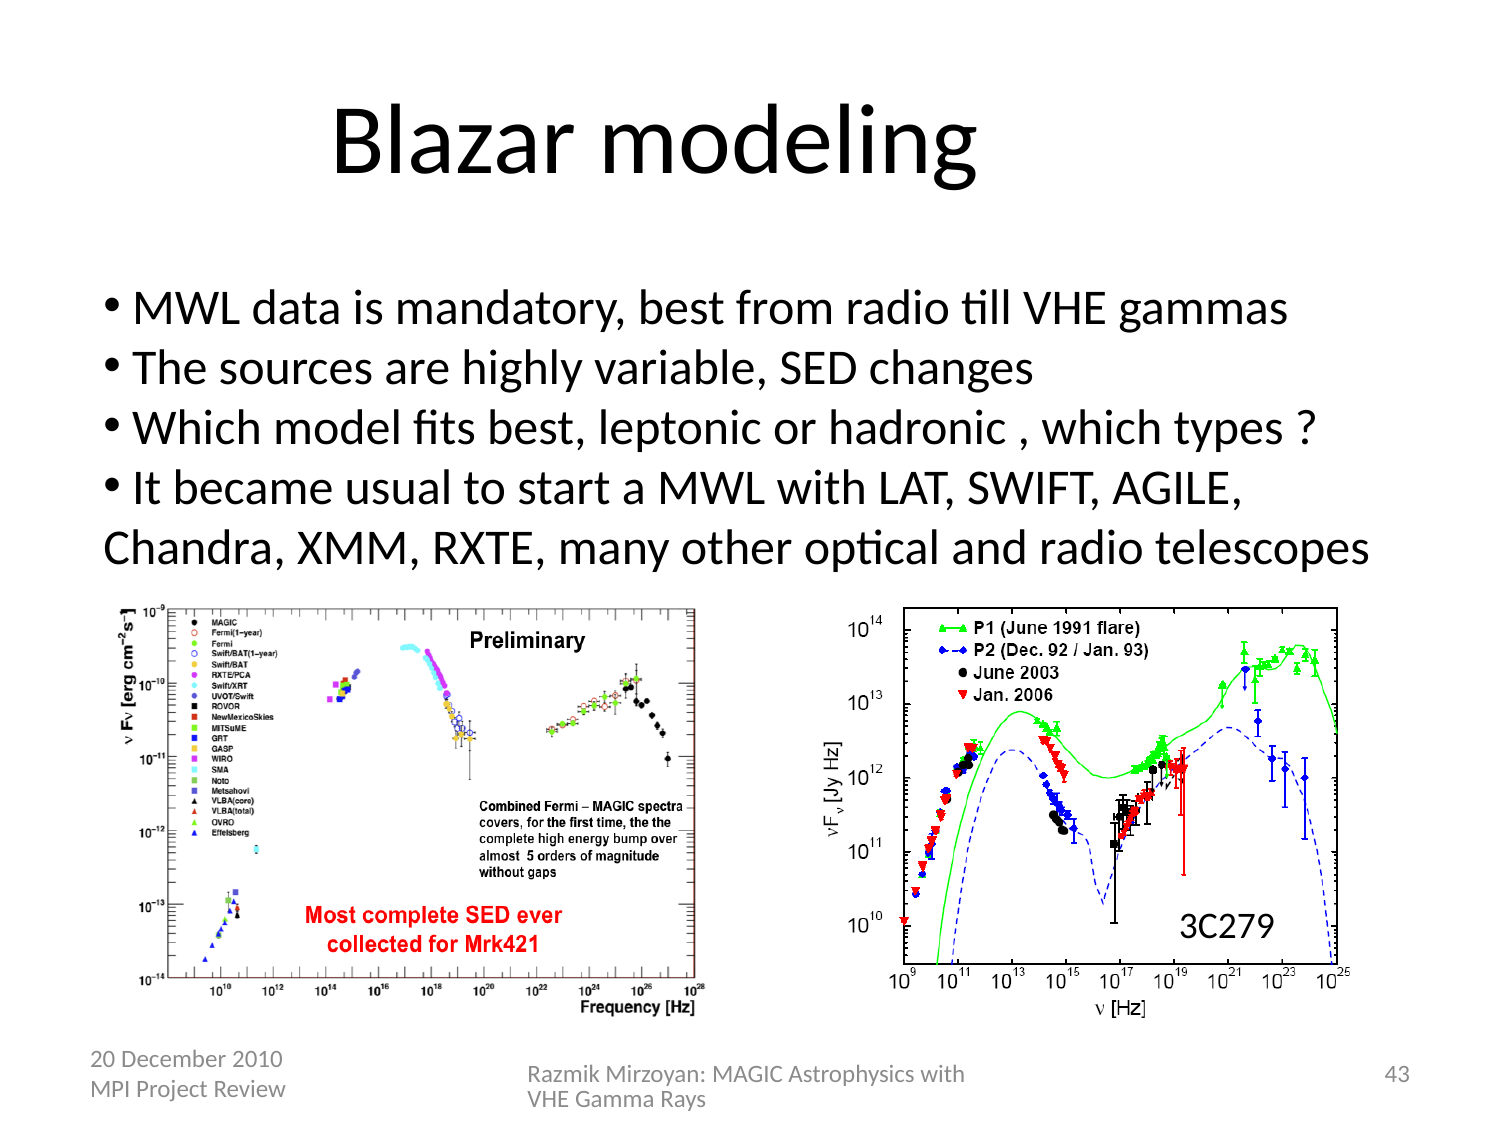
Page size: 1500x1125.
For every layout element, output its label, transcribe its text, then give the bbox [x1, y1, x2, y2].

text_box MWL data is mandatory, best from radio till VHE gammas The sources are highly variable, SED changes Which model fits best, leptonic or hadronic , which types ? It became usual to start a MWL with LAT, SWIFT, AGILE, Chandra, XMM, RXTE, many other optical and radio telescopes [88, 267, 1386, 582]
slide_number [75, 1042, 425, 1103]
picture [106, 596, 715, 1024]
text_box Blazar modeling [315, 66, 995, 202]
picture [803, 597, 1377, 1030]
slide_number 43 [1074, 1042, 1425, 1103]
footer Razmik Mirzoyan: MAGIC Astrophysics with VHE Gamma Rays [512, 1042, 988, 1103]
